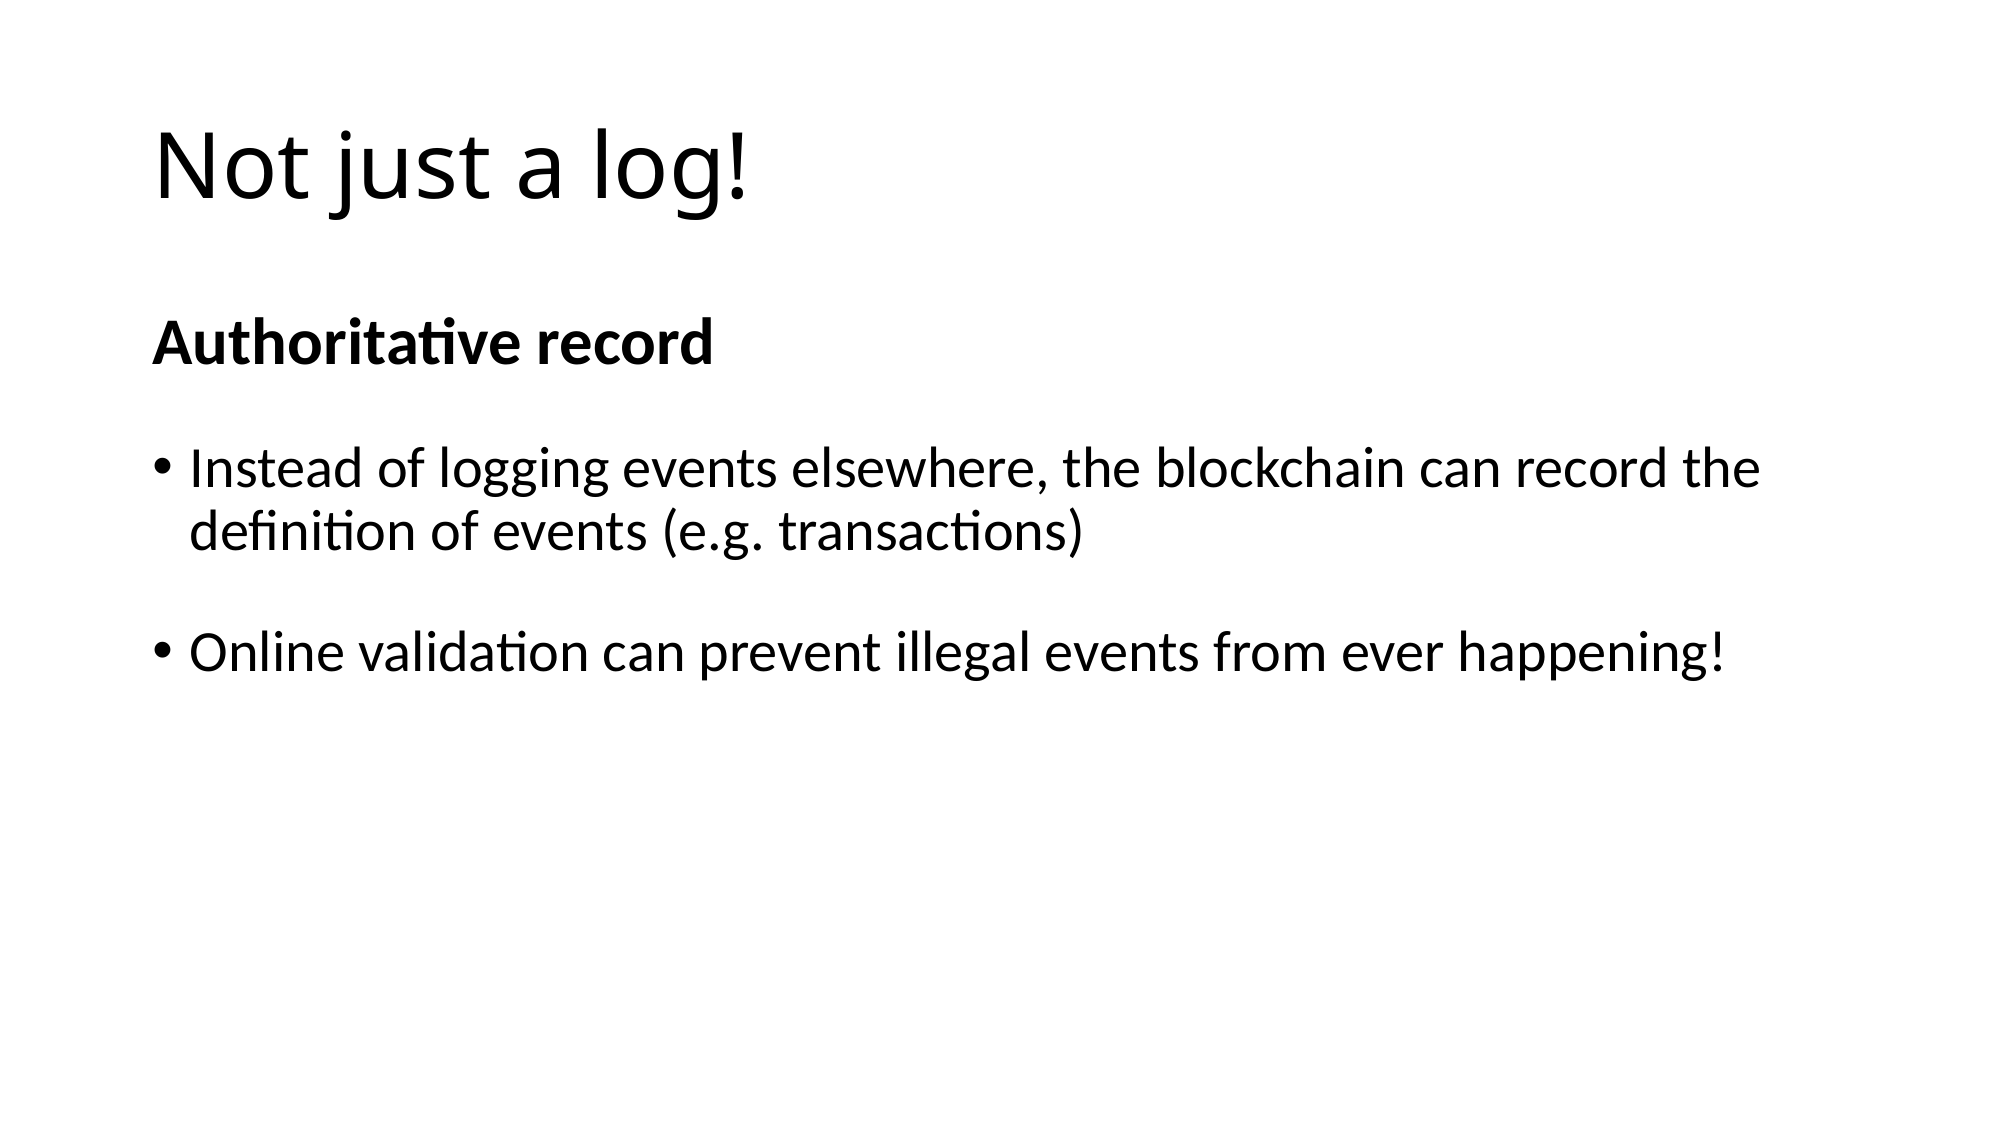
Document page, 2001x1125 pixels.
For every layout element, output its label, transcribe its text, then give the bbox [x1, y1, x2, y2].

list Authoritative record Instead of logging events elsewhere, the blockchain can record the definition of events (e.g. transactions) Online validation can prevent illegal events from ever happening! [137, 299, 1863, 1014]
title Not just a log! [137, 59, 1863, 278]
